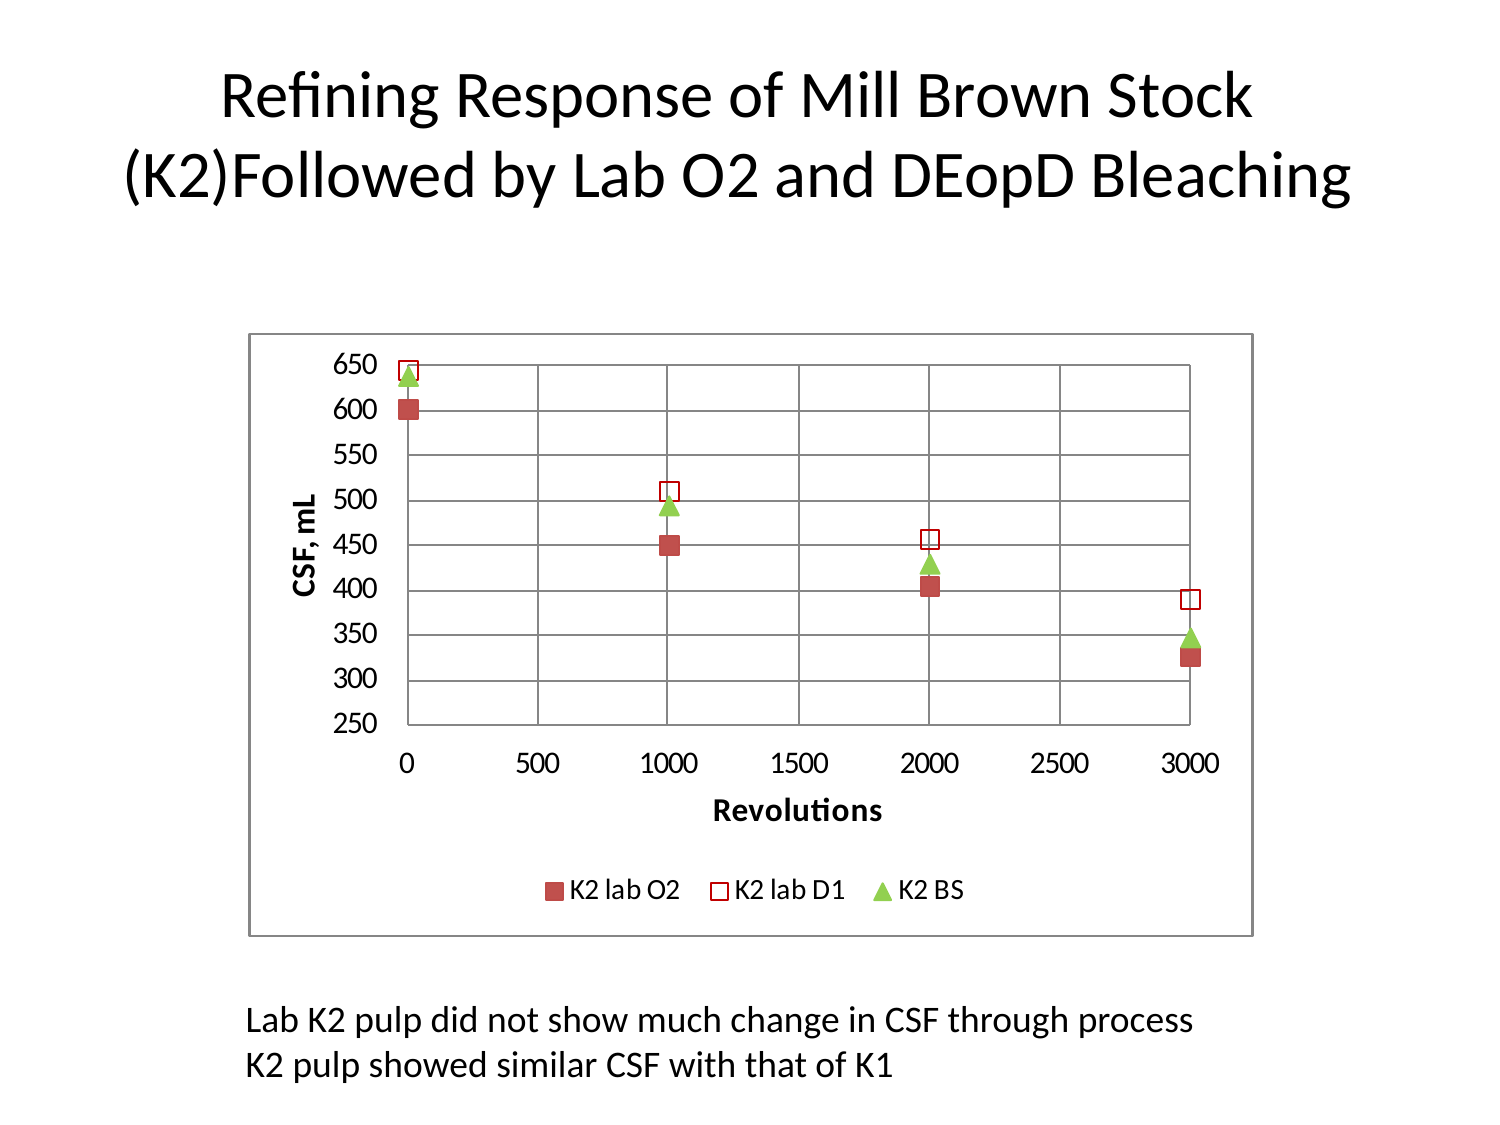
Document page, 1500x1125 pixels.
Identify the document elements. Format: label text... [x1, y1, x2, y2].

title Refining Response of Mill Brown Stock (K2)Followed by Lab O2 and DEopD Bleaching [62, 37, 1413, 225]
text_box Lab K2 pulp did not show much change in CSF through process K2 pulp showed similar CSF with that of K1 [230, 987, 1210, 1093]
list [246, 330, 1254, 937]
